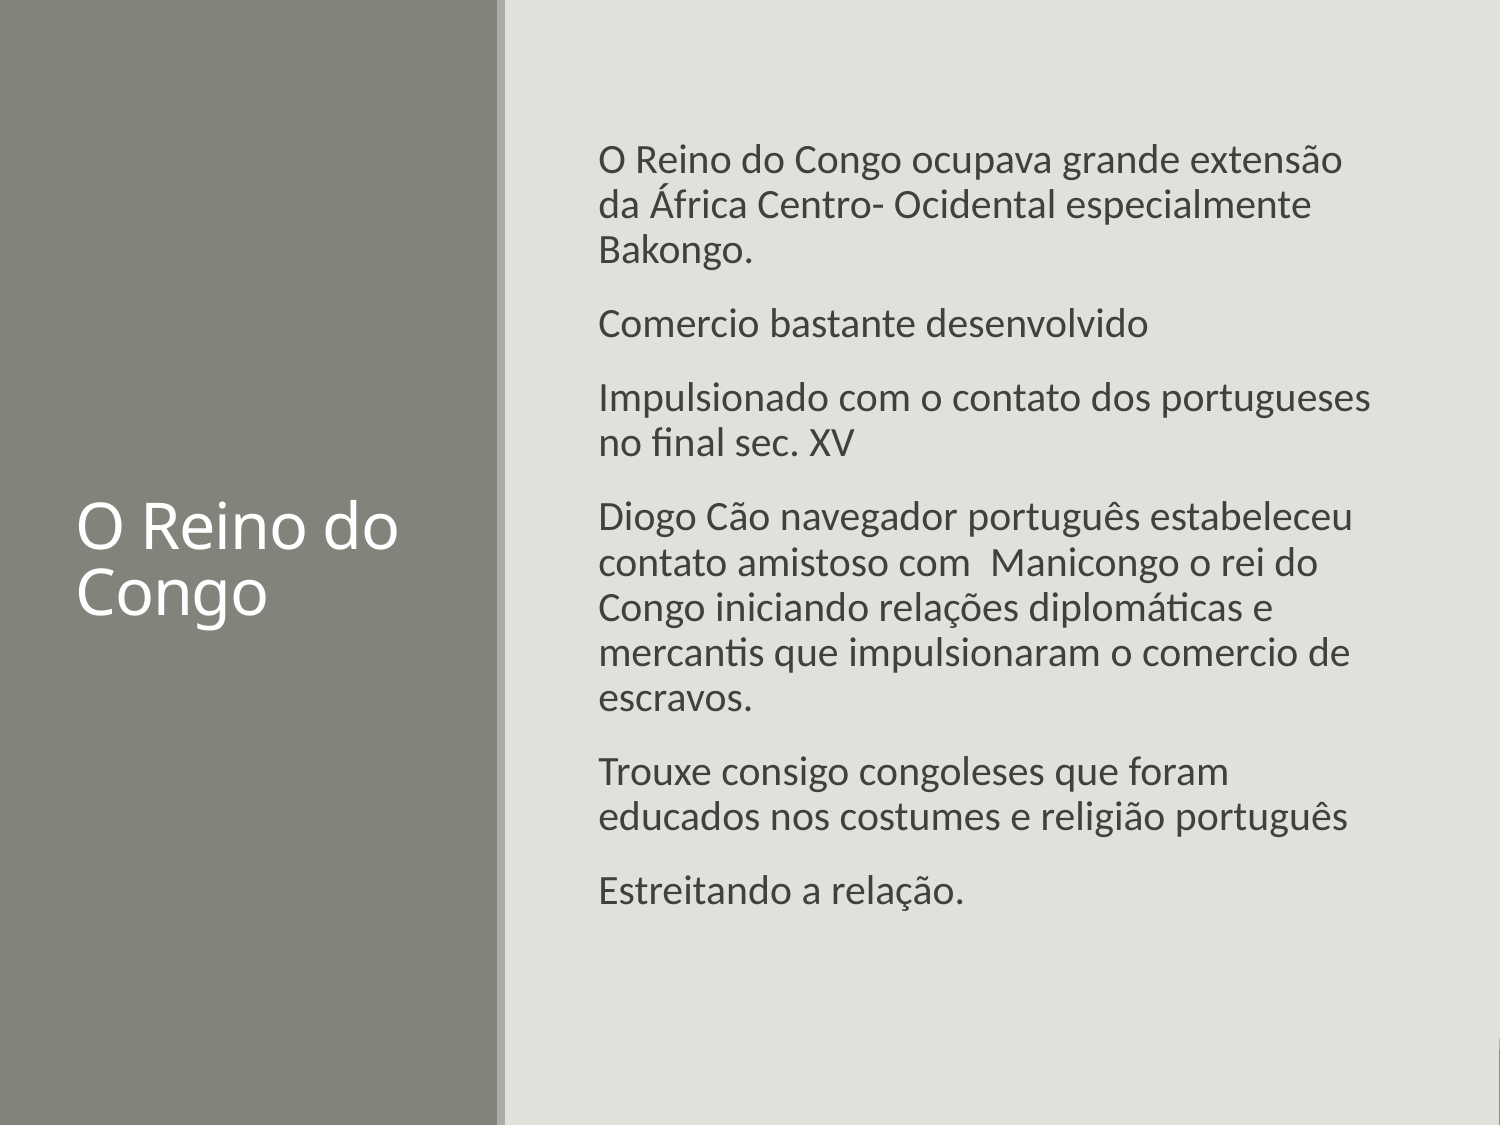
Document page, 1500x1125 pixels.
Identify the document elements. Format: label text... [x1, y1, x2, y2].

title O Reino do Congo [60, 99, 441, 1026]
text_box [0, 0, 496, 1125]
text_box [506, 0, 1500, 1125]
list O Reino do Congo ocupava grande extensão da África Centro- Ocidental especialmente Bakongo. Comercio bastante desenvolvido Impulsionado com o contato dos portugueses no final sec. XV Diogo Cão navegador português estabeleceu contato amistoso com Manicongo o rei do Congo iniciando relações diplomáticas e mercantis que impulsionaram o comercio de escravos. Trouxe consigo congoleses que foram educados nos costumes e religião português Estreitando a relação. [583, 99, 1373, 1026]
text_box [496, 0, 506, 1125]
